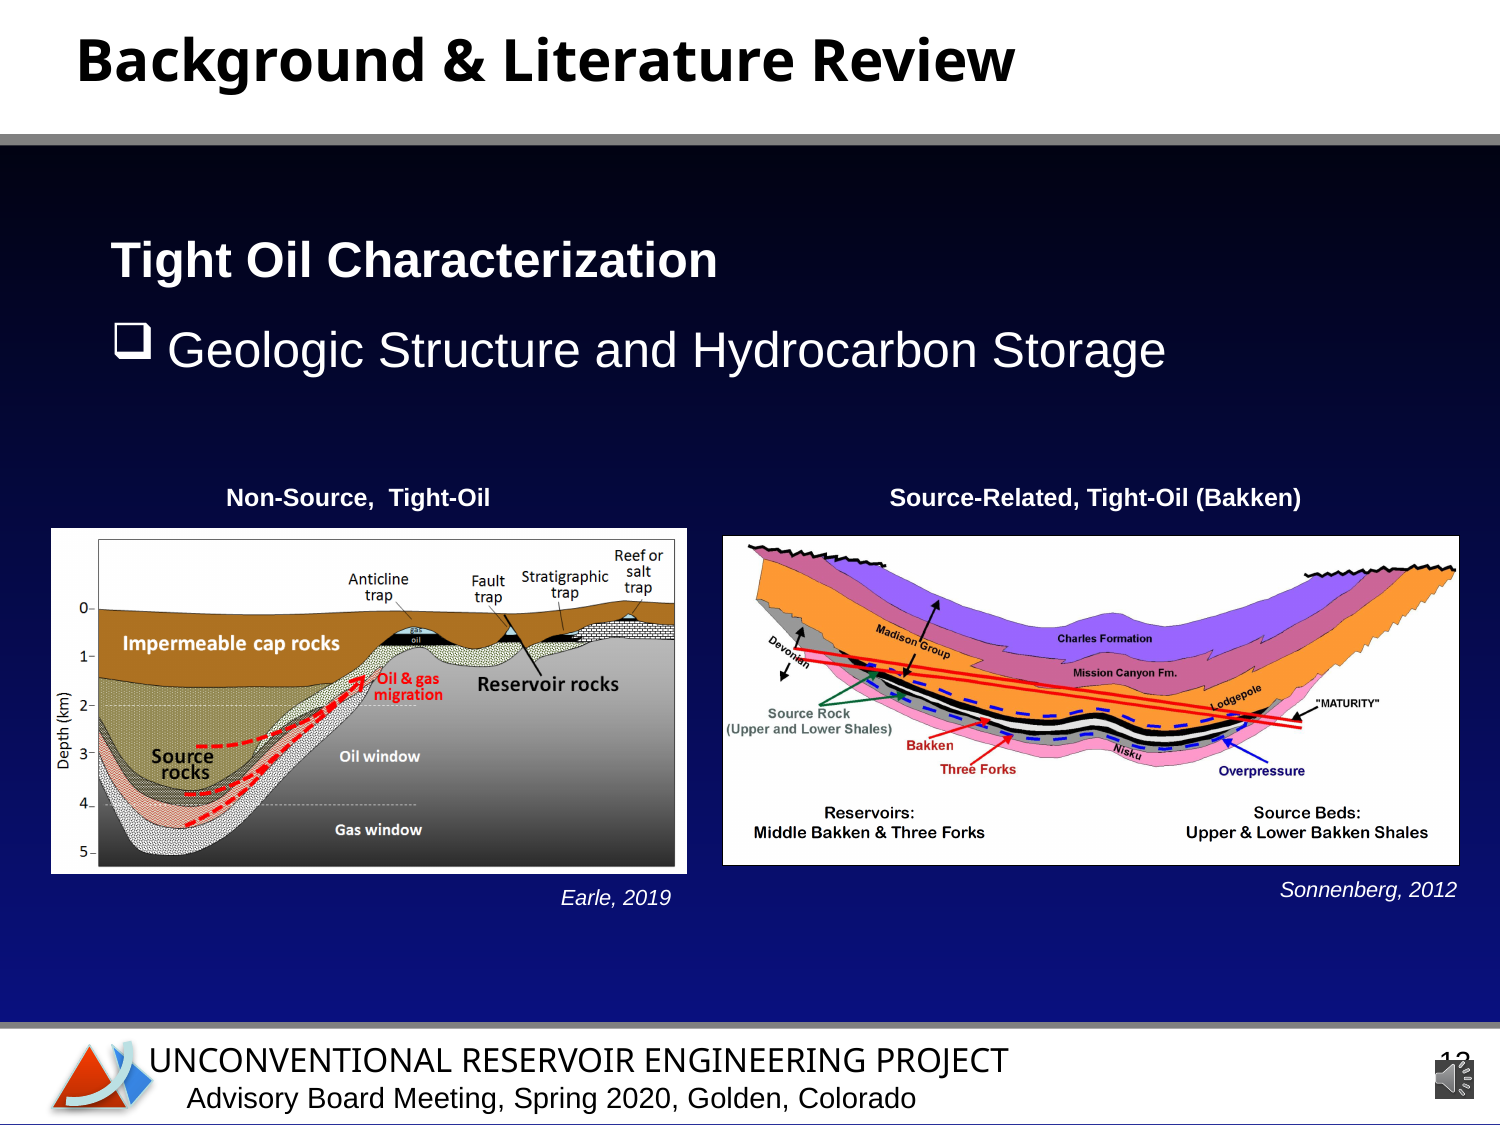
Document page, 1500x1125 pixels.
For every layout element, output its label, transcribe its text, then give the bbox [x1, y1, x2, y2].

text_box Sonnenberg, 2012 [1225, 868, 1473, 910]
text_box [0, 0, 1500, 134]
text_box Earle, 2019 [439, 881, 687, 917]
picture [51, 527, 687, 874]
picture [1434, 1059, 1475, 1100]
text_box UNCONVENTIONAL RESERVOIR ENGINEERING PROJECT [152, 1031, 1025, 1087]
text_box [22, 1007, 149, 1109]
text_box Tight Oil Characterization Geologic Structure and Hydrocarbon Storage [95, 190, 1350, 471]
text_box [0, 1028, 1500, 1125]
text_box Background & Literature Review [60, 15, 1032, 101]
text_box [152, 1022, 1500, 1028]
text_box Source-Related, Tight-Oil (Bakken) [874, 473, 1500, 519]
text_box Non-Source, Tight-Oil [211, 474, 639, 520]
text_box Advisory Board Meeting, Spring 2020, Golden, Colorado [171, 1072, 933, 1123]
slide_number 13 [1173, 1036, 1487, 1112]
text_box [0, 134, 1500, 146]
picture [722, 534, 1460, 866]
text_box [0, 1022, 17, 1028]
